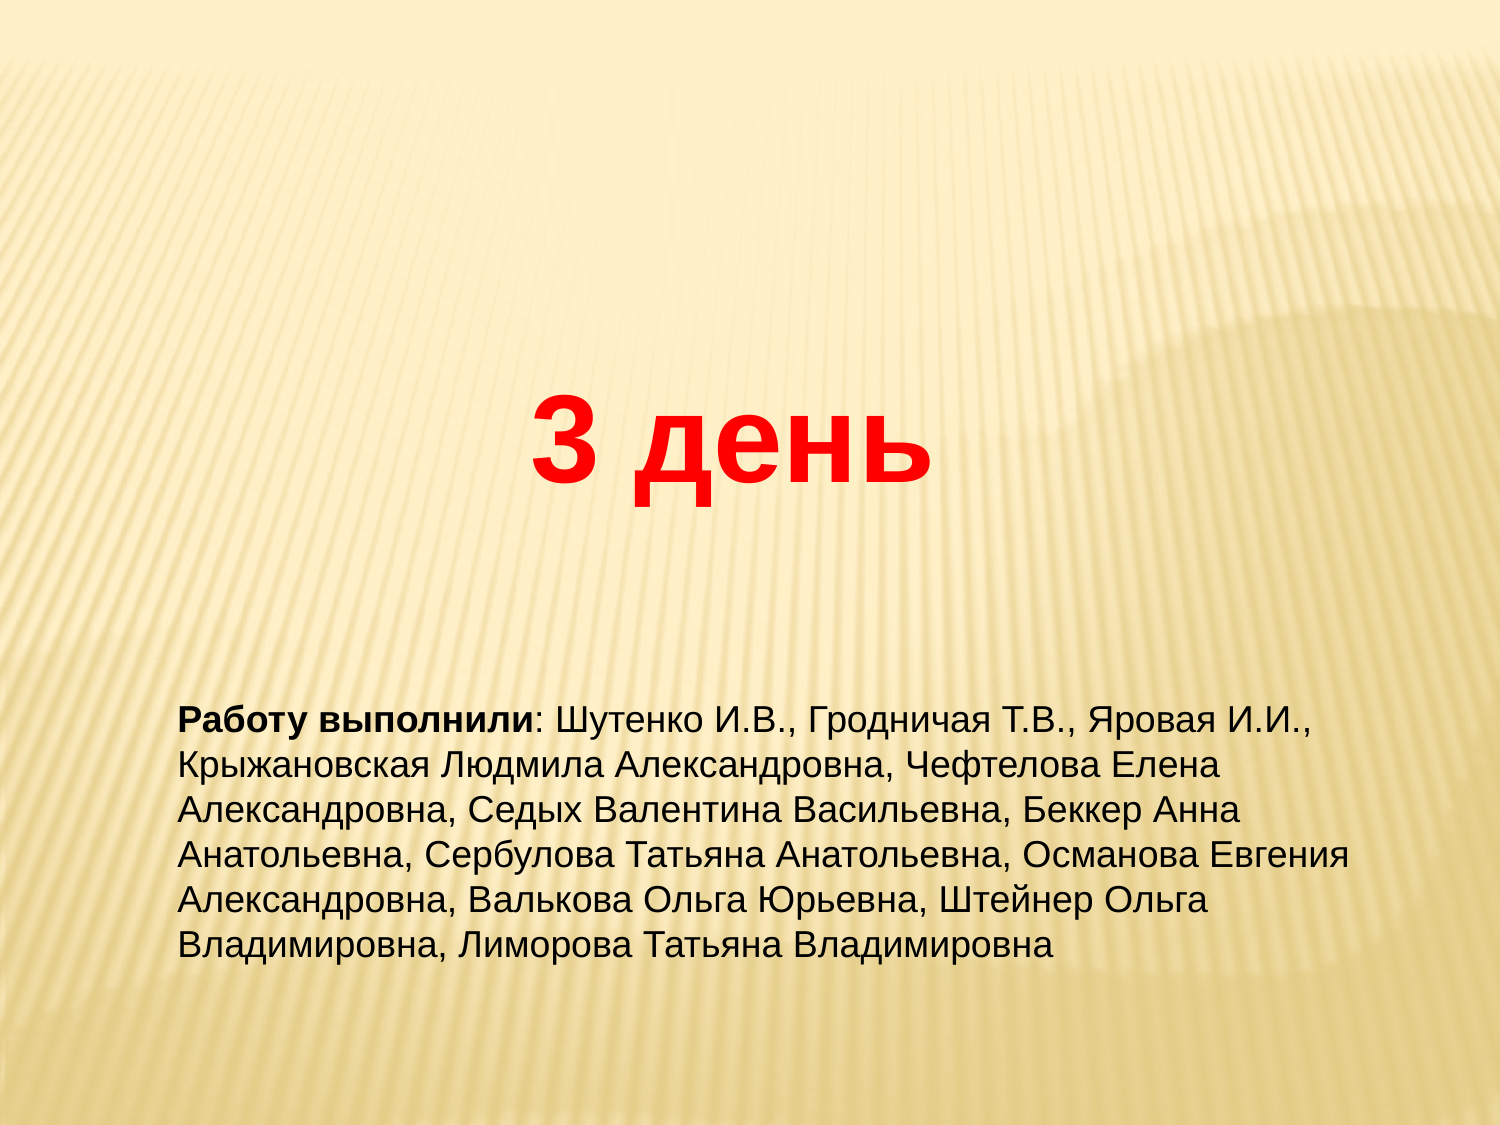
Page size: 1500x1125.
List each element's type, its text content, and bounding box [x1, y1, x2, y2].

text_box Работу выполнили: Шутенко И.В., Гродничая Т.В., Яровая И.И., Крыжановская Людмила Александровна, Чефтелова Елена Александровна, Седых Валентина Васильевна, Беккер Анна Анатольевна, Сербулова Татьяна Анатольевна, Османова Евгения Александровна, Валькова Ольга Юрьевна, Штейнер Ольга Владимировна, Лиморова Татьяна Владимировна [162, 687, 1375, 973]
text_box 3 день [374, 349, 1125, 665]
